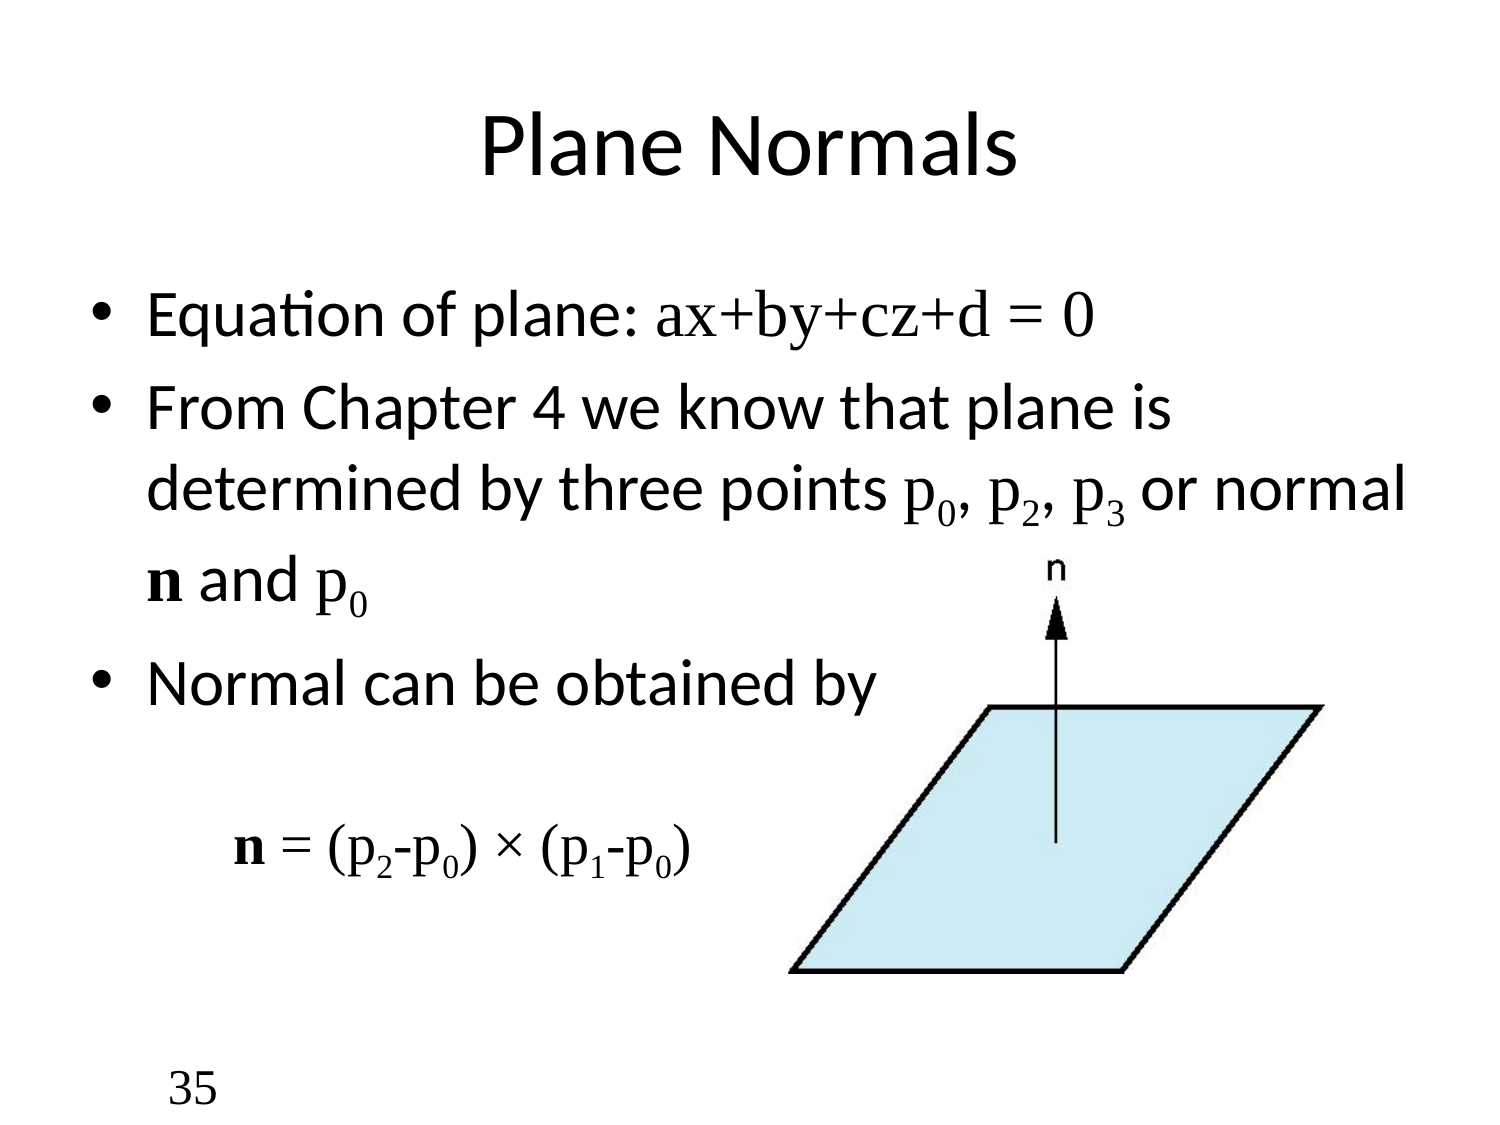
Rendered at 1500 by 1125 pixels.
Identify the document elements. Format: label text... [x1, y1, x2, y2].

picture [787, 537, 1326, 974]
list Equation of plane: ax+by+cz+d = 0 From Chapter 4 we know that plane is determined by three points p0, p2, p3 or normal n and p0 Normal can be obtained by [75, 262, 1425, 1005]
text_box n = (p2-p0) × (p1-p0) [218, 798, 707, 893]
title Plane Normals [75, 45, 1425, 233]
slide_number 35 [75, 1062, 425, 1108]
